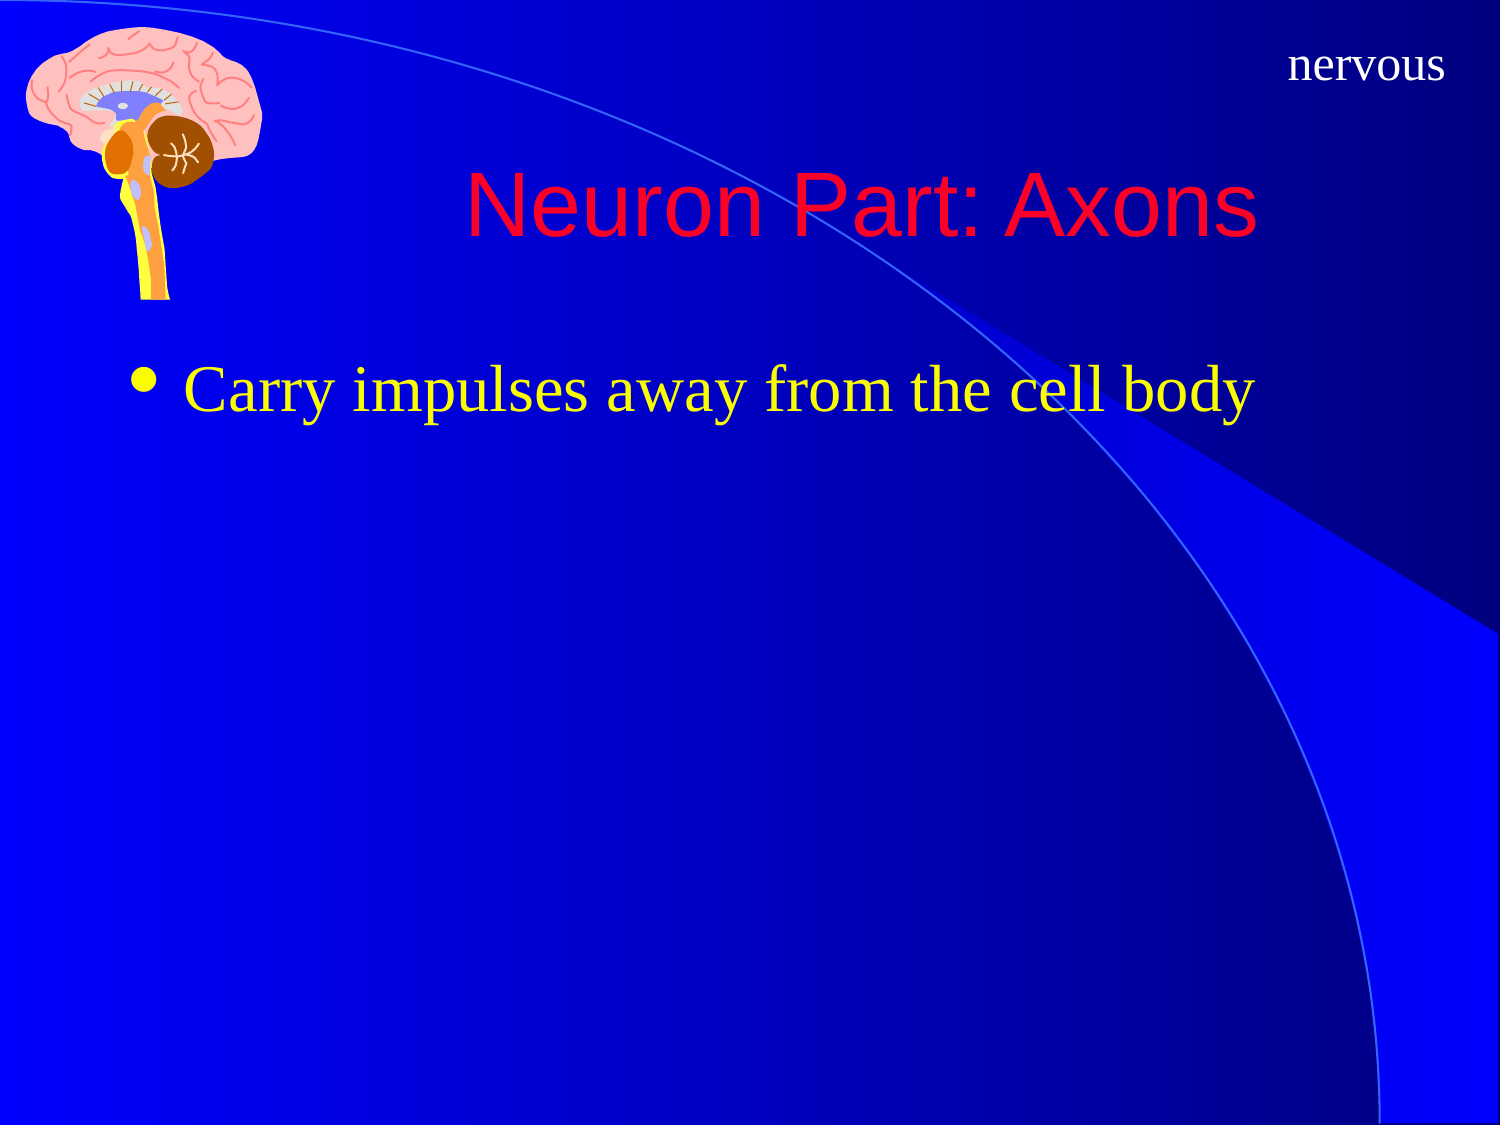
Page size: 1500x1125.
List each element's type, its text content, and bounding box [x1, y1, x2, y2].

list Carry impulses away from the cell body [112, 337, 1438, 1076]
title Neuron Part: Axons [249, 112, 1476, 288]
